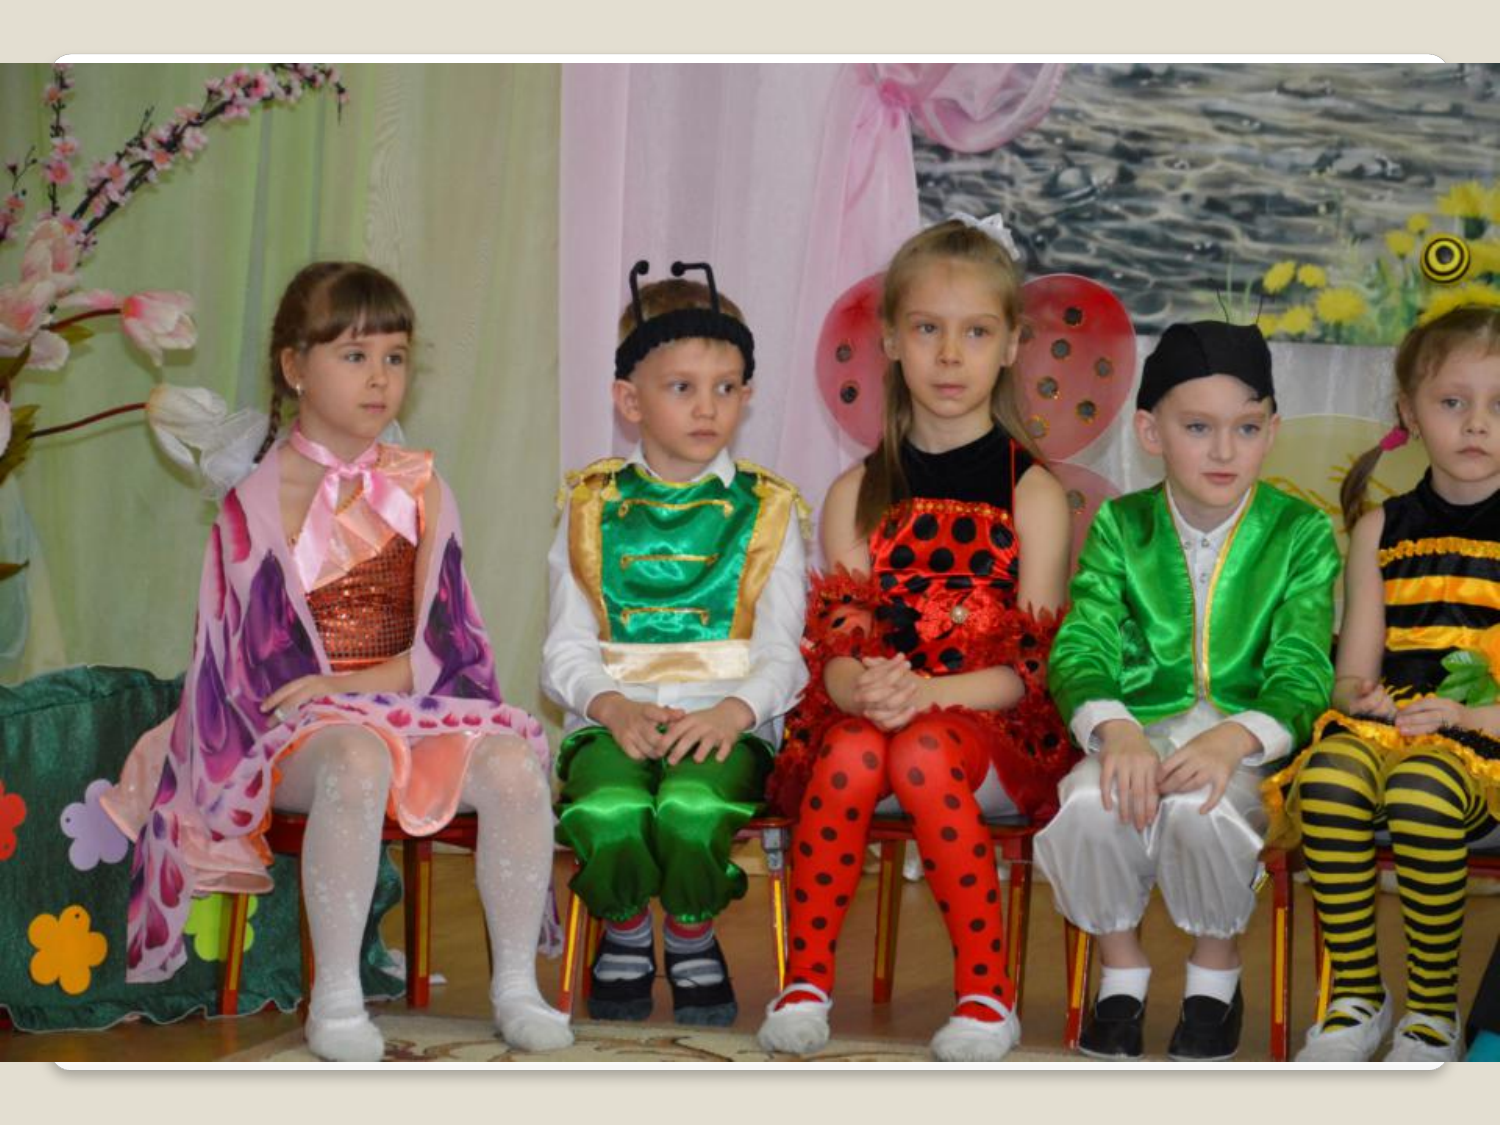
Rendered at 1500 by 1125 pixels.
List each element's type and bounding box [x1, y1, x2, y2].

picture [0, 63, 1500, 1062]
